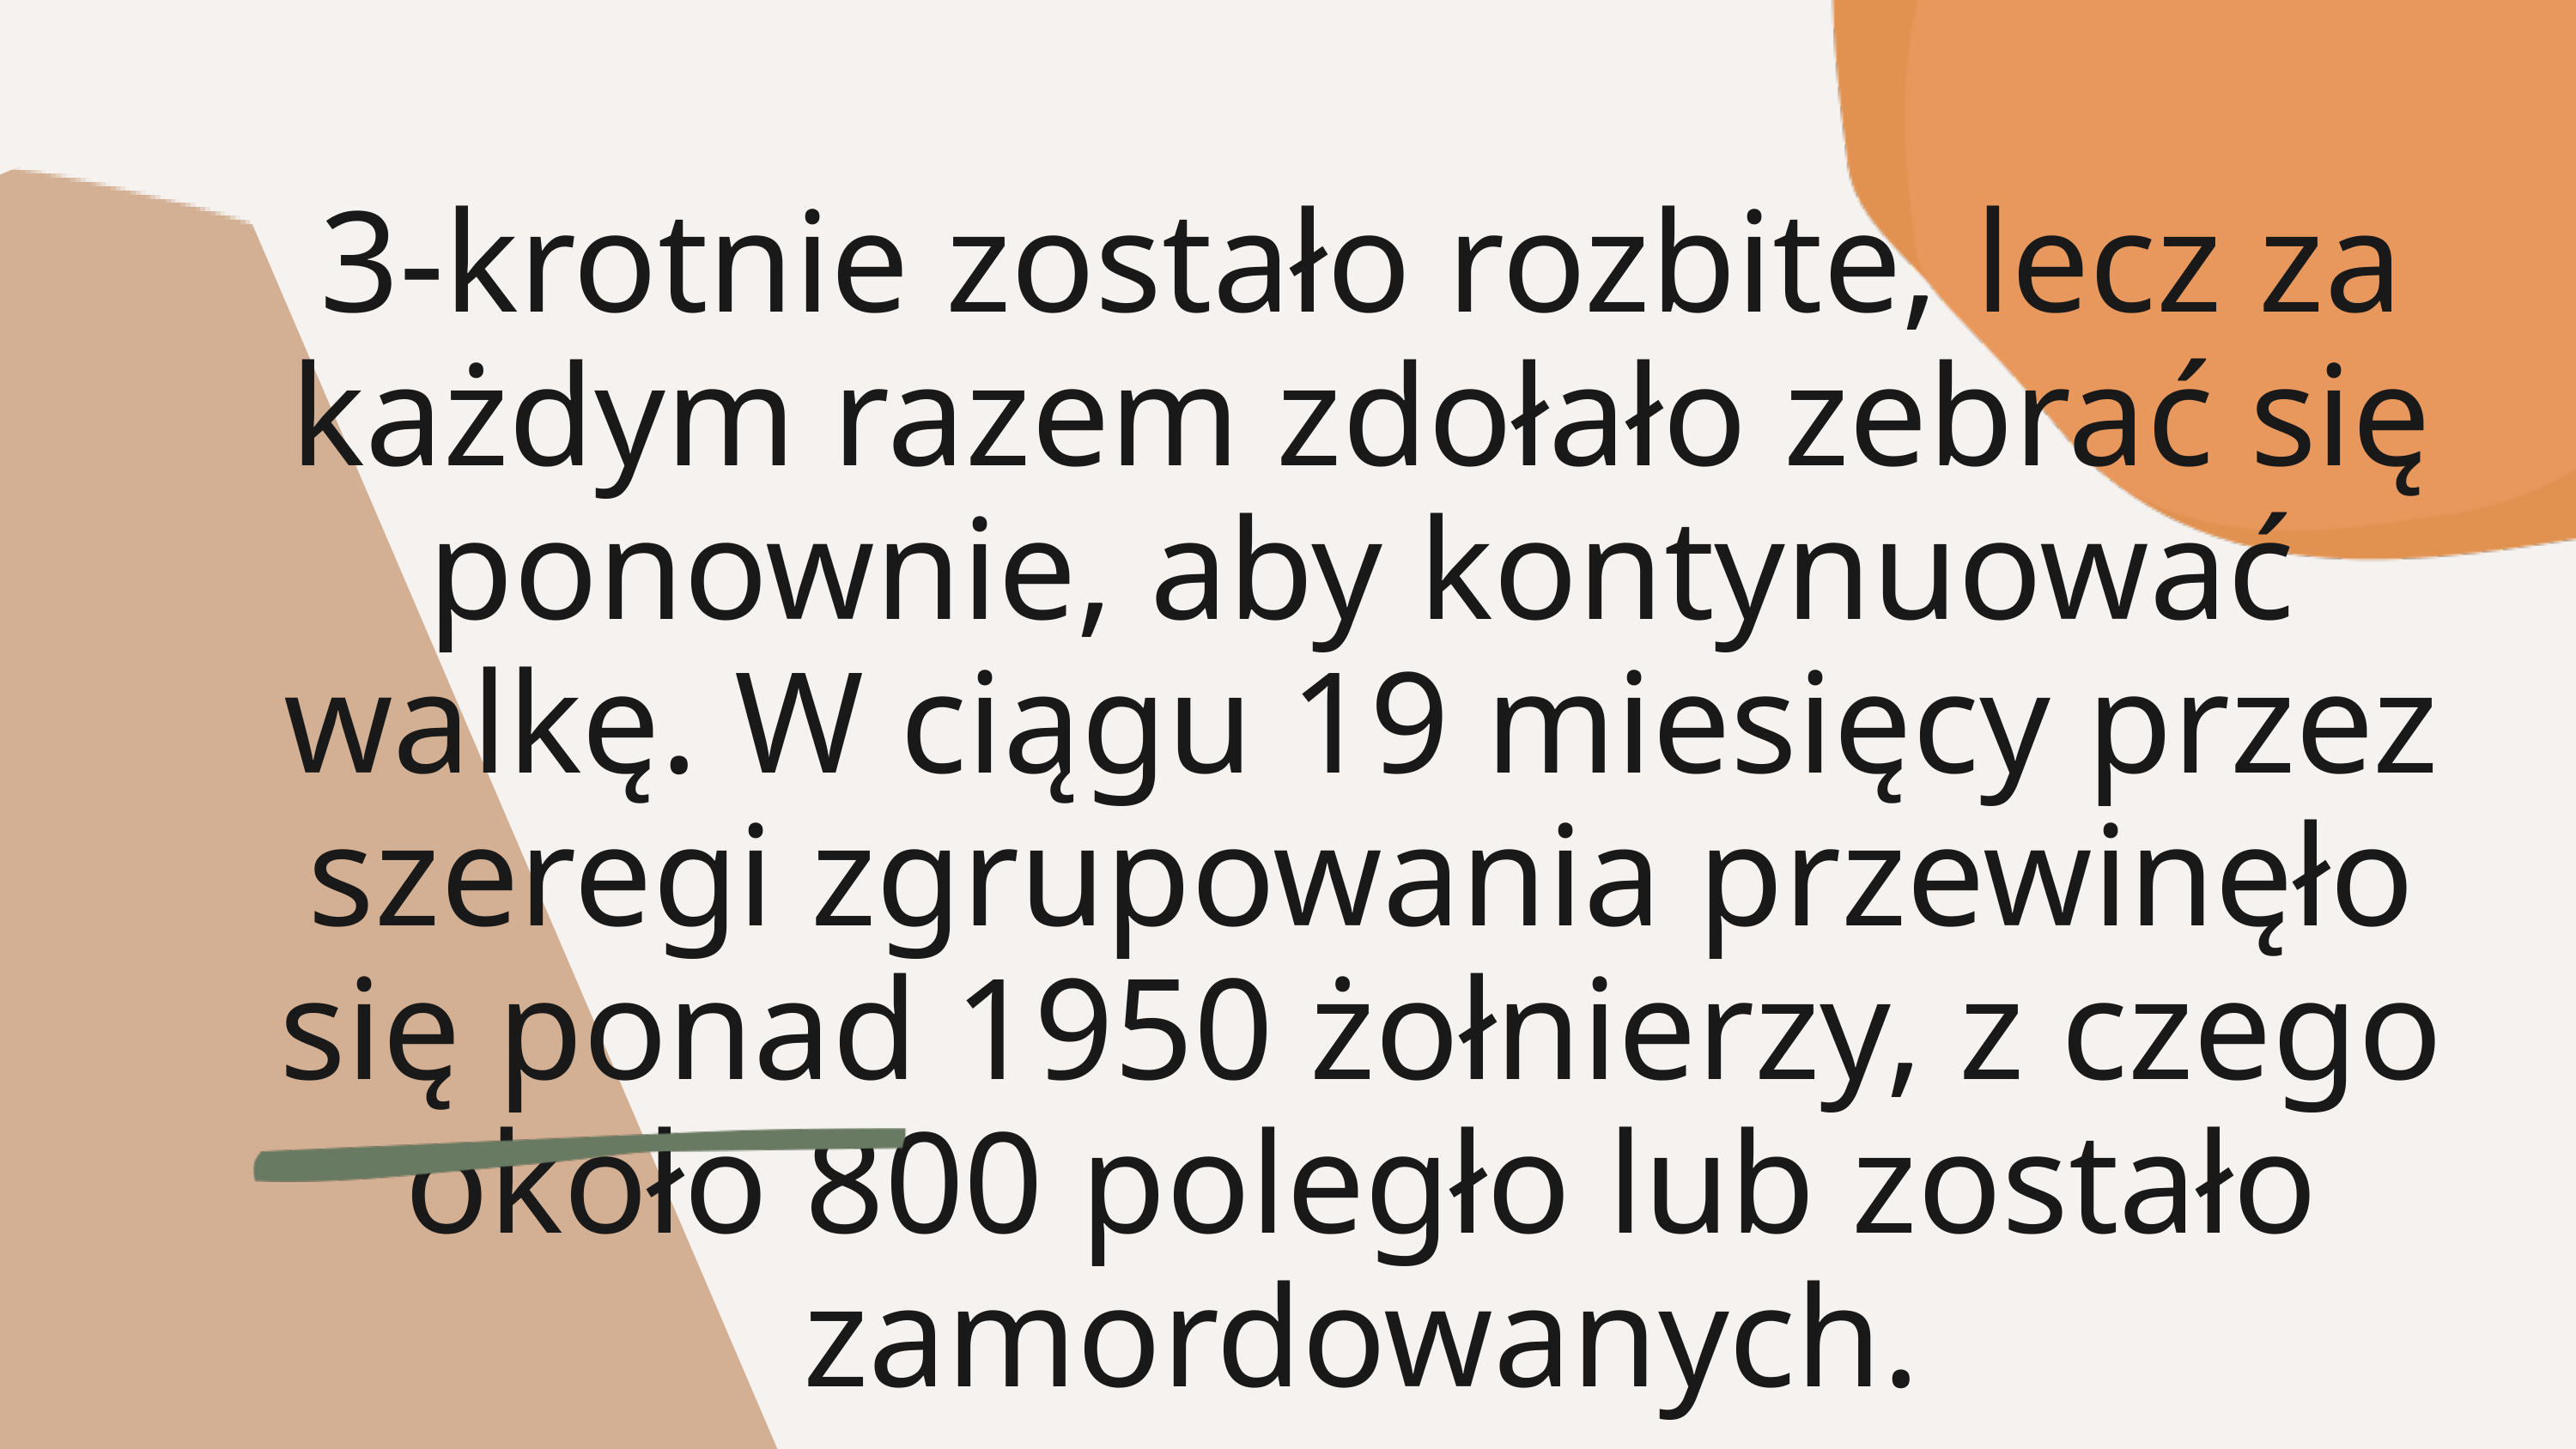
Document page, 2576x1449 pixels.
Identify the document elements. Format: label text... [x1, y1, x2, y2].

text_box [1799, 0, 2576, 609]
text_box 3-krotnie zostało rozbite, lecz za każdym razem zdołało zebrać się ponownie, aby kontynuować walkę. W ciągu 19 miesięcy przez szeregi zgrupowania przewinęło się ponad 1950 żołnierzy, z czego około 800 poległo lub zostało zamordowanych. [246, 186, 2477, 1449]
text_box [0, 91, 246, 1449]
text_box [253, 1128, 907, 1185]
